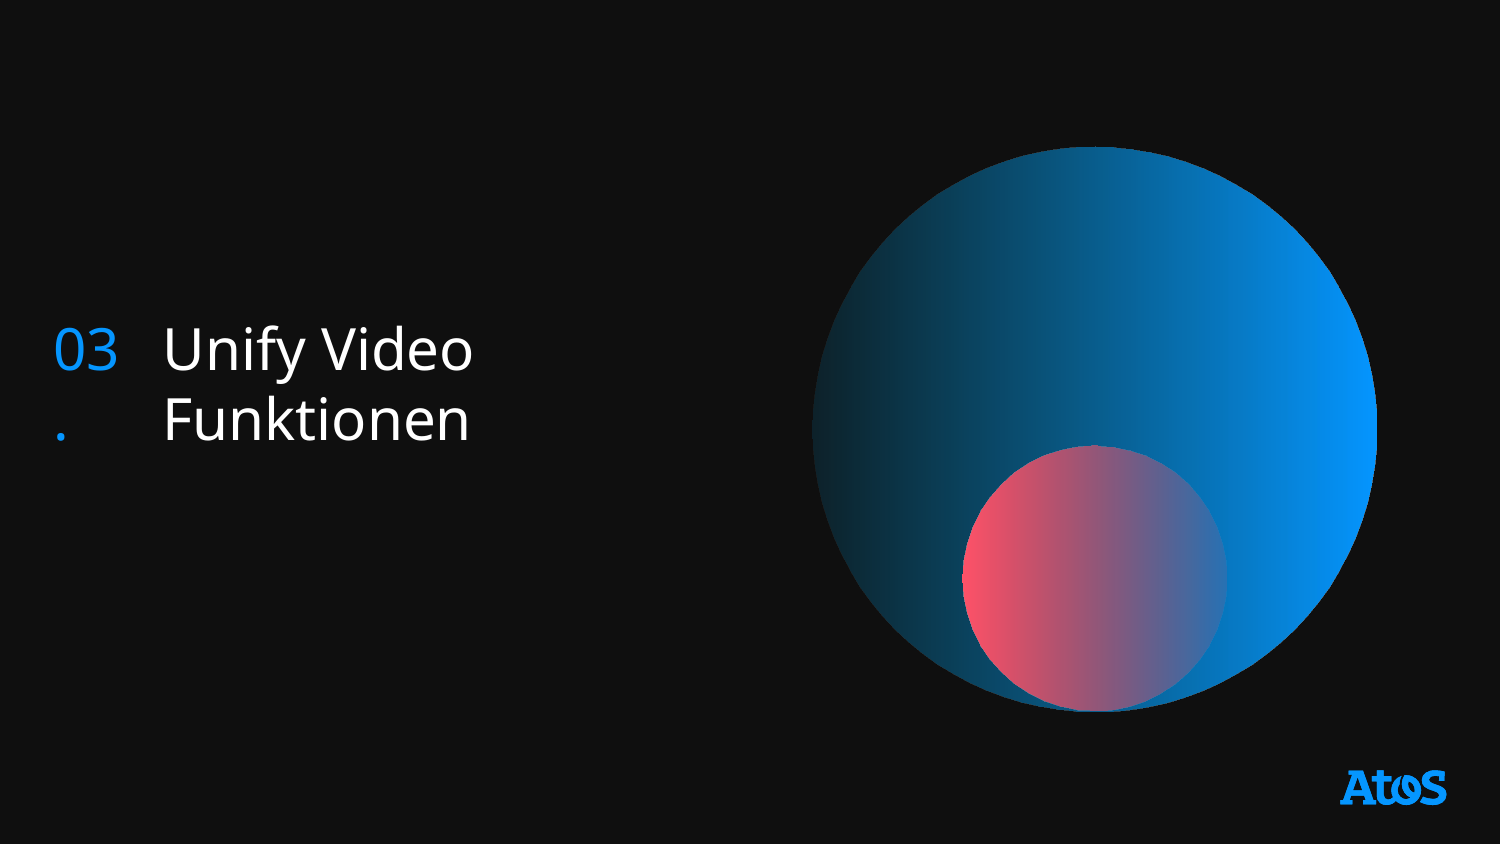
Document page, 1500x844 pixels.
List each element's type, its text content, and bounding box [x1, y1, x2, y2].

list Unify Video Funktionen [162, 312, 773, 489]
list 03. [53, 312, 135, 383]
